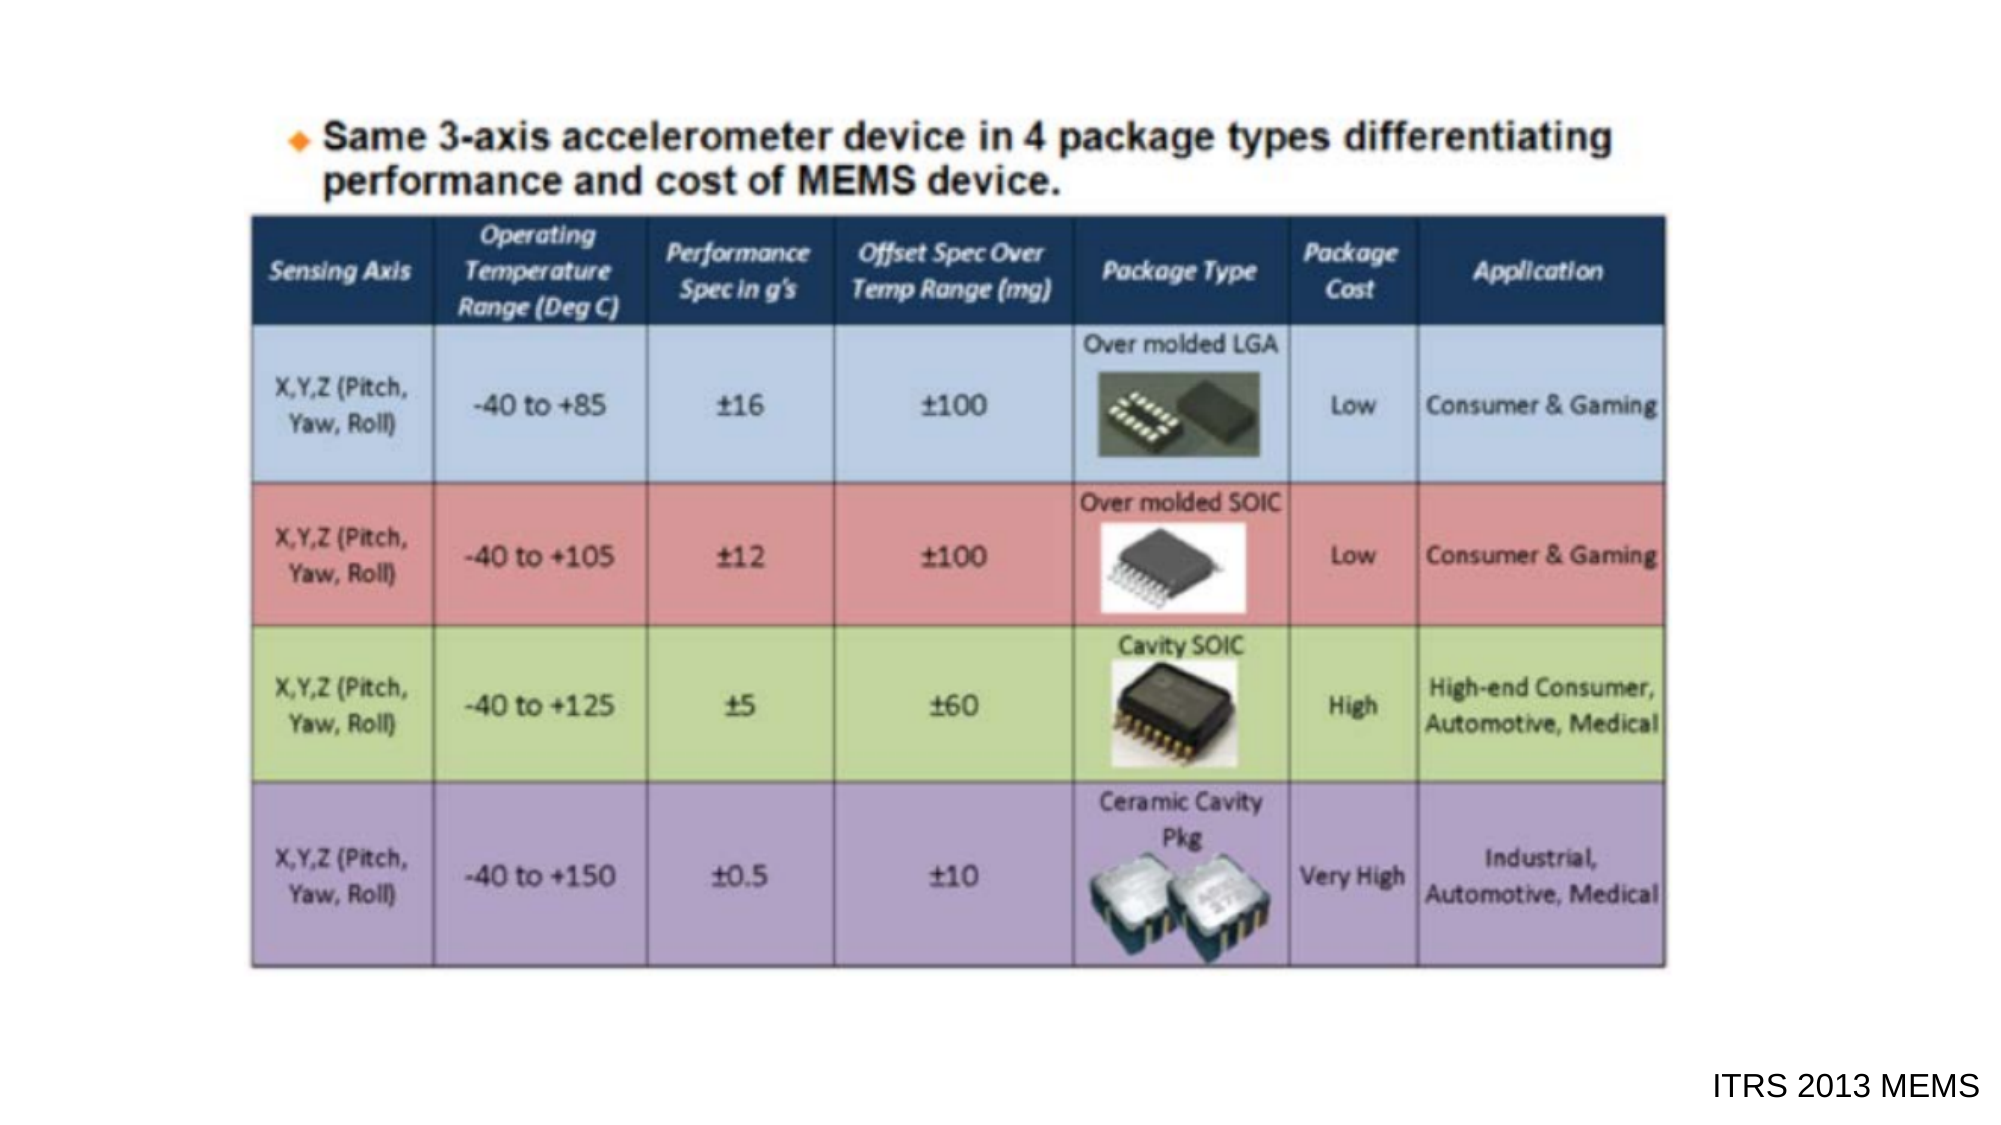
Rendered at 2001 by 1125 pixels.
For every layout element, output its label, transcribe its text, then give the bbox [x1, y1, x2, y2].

picture [205, 105, 1795, 1020]
text_box ITRS 2013 MEMS [1634, 1057, 1996, 1112]
